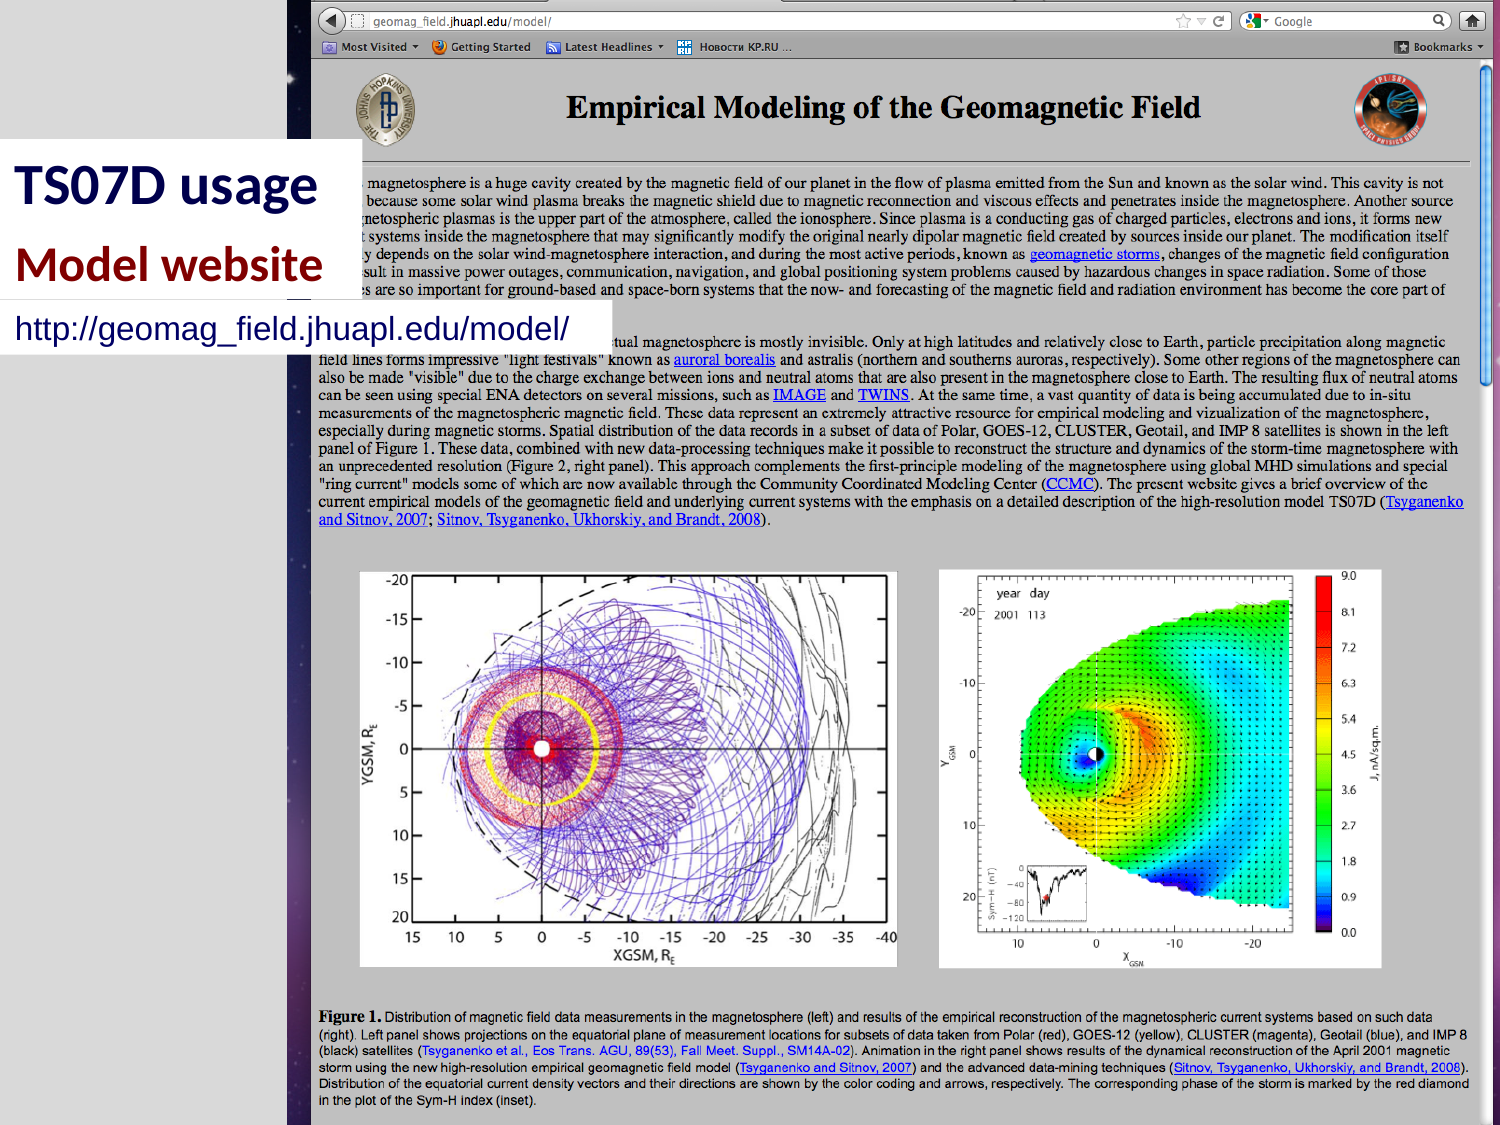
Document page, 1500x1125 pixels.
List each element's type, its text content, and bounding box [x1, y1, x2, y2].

picture [287, 0, 1500, 1125]
text_box http://geomag_field.jhuapl.edu/model/ [0, 299, 282, 355]
text_box Model website [0, 224, 282, 299]
text_box TS07D usage [0, 139, 282, 224]
